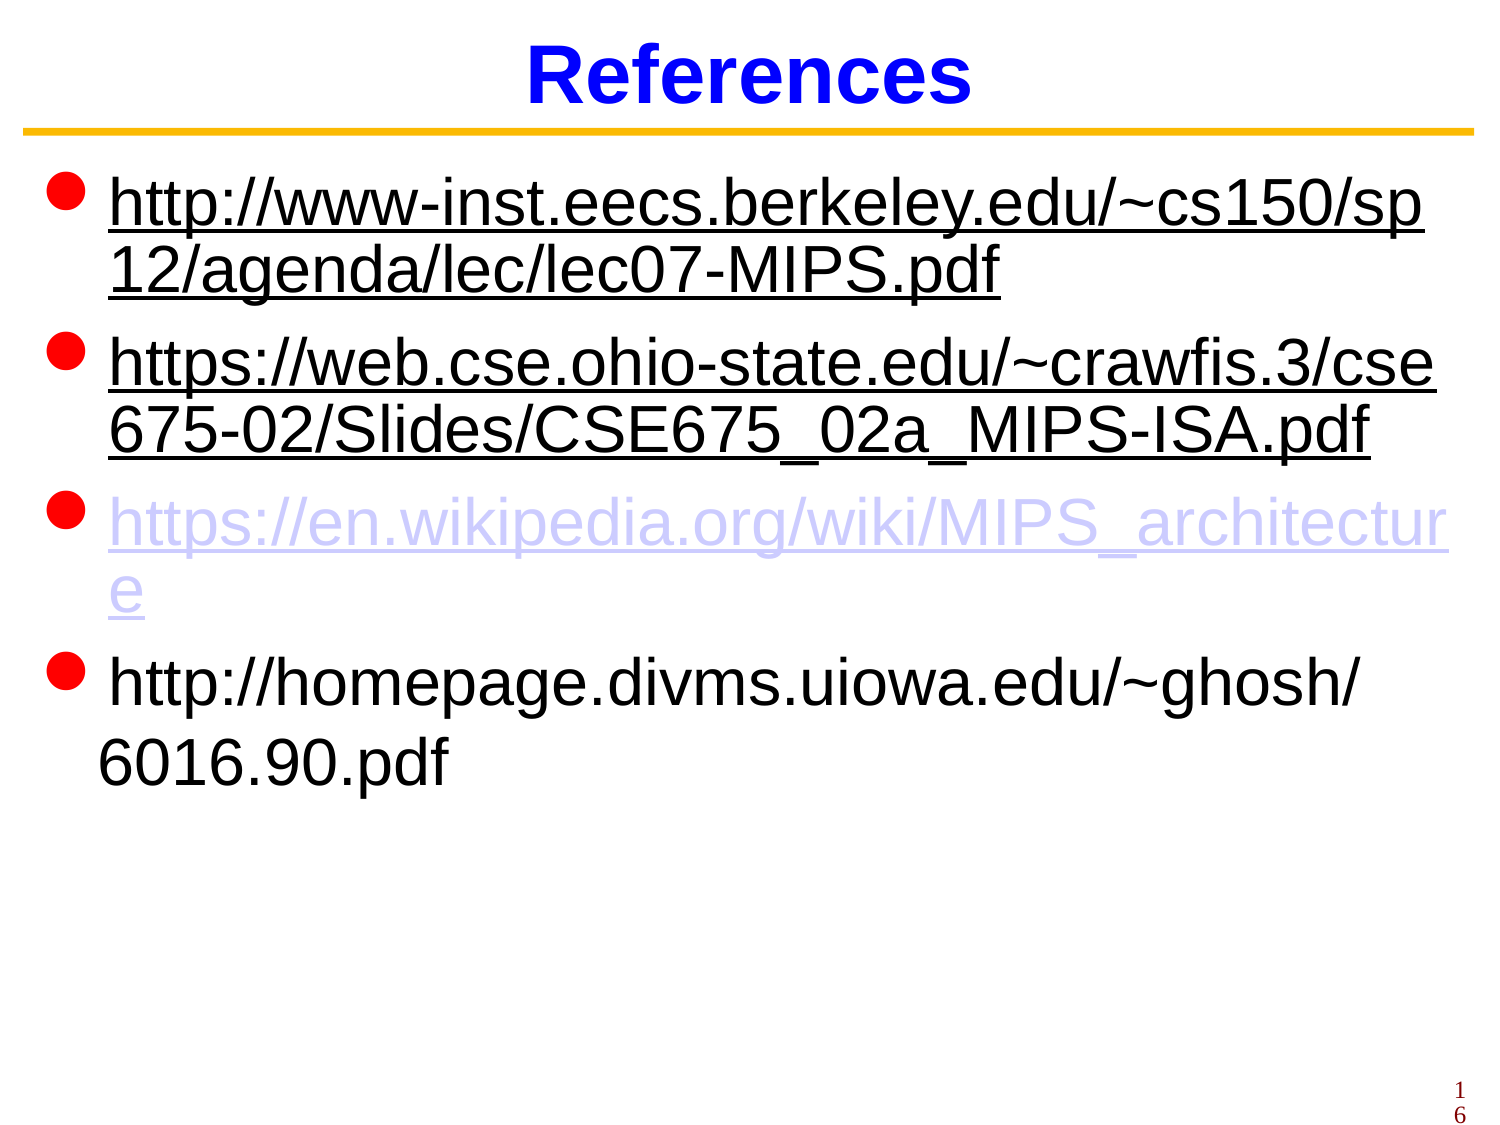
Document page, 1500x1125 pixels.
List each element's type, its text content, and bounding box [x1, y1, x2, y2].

list http://www-inst.eecs.berkeley.edu/~cs150/sp12/agenda/lec/lec07-MIPS.pdf https://web.cse.ohio-state.edu/~crawfis.3/cse675-02/Slides/CSE675_02a_MIPS-ISA.pdf https://en.wikipedia.org/wiki/MIPS_architecture http://homepage.divms.uiowa.edu/~ghosh/6016.90.pdf [26, 151, 1472, 1105]
slide_number 16 [1438, 1071, 1479, 1107]
title References [28, 20, 1472, 121]
